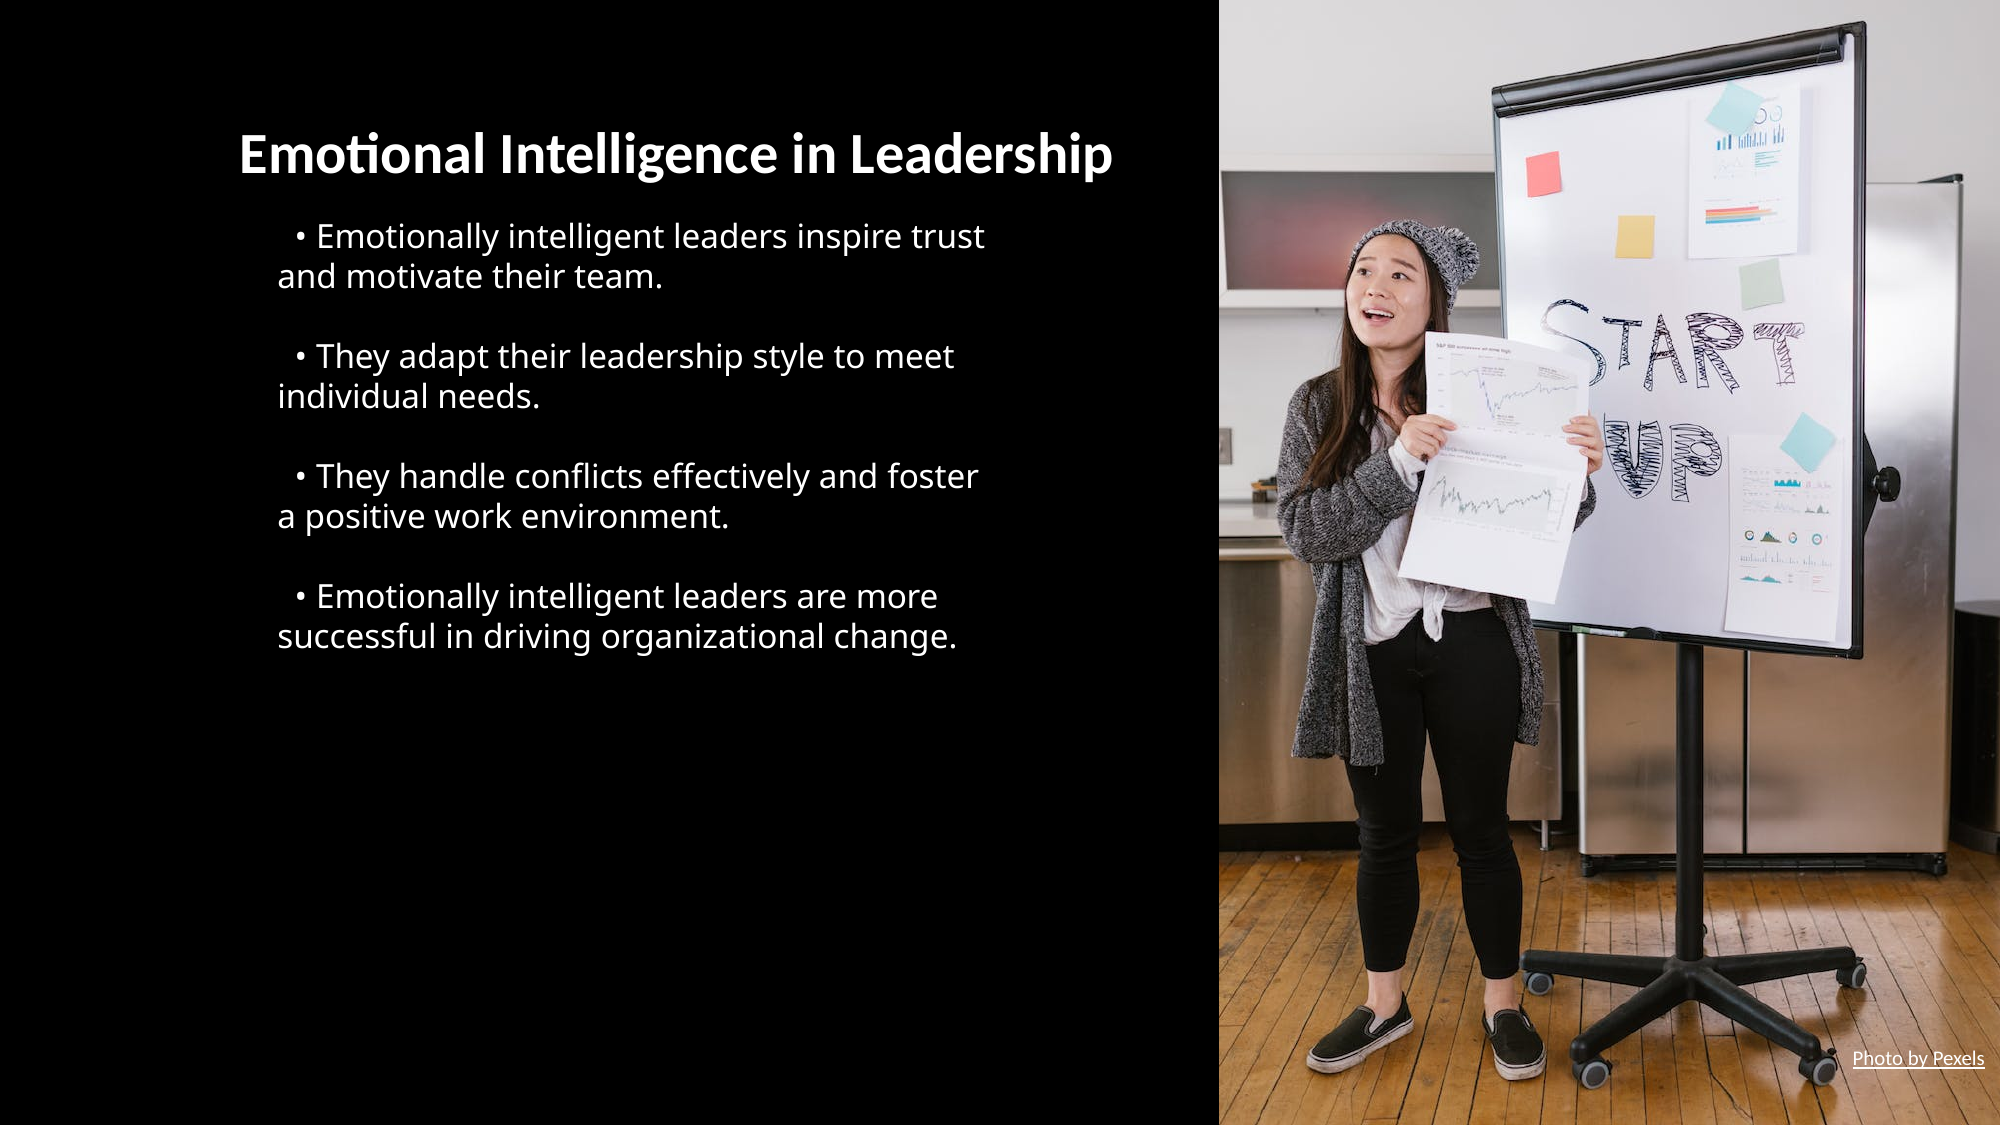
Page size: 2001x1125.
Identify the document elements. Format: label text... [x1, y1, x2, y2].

text_box • They handle conflicts effectively and foster a positive work environment. [262, 457, 1013, 533]
picture [1219, 0, 2000, 1125]
text_box • They adapt their leadership style to meet individual needs. [262, 337, 1013, 413]
text_box • Emotionally intelligent leaders are more successful in driving organizational change. [262, 577, 1013, 653]
text_box • Emotionally intelligent leaders inspire trust and motivate their team. [262, 217, 1013, 293]
text_box Emotional Intelligence in Leadership [225, 112, 1219, 188]
